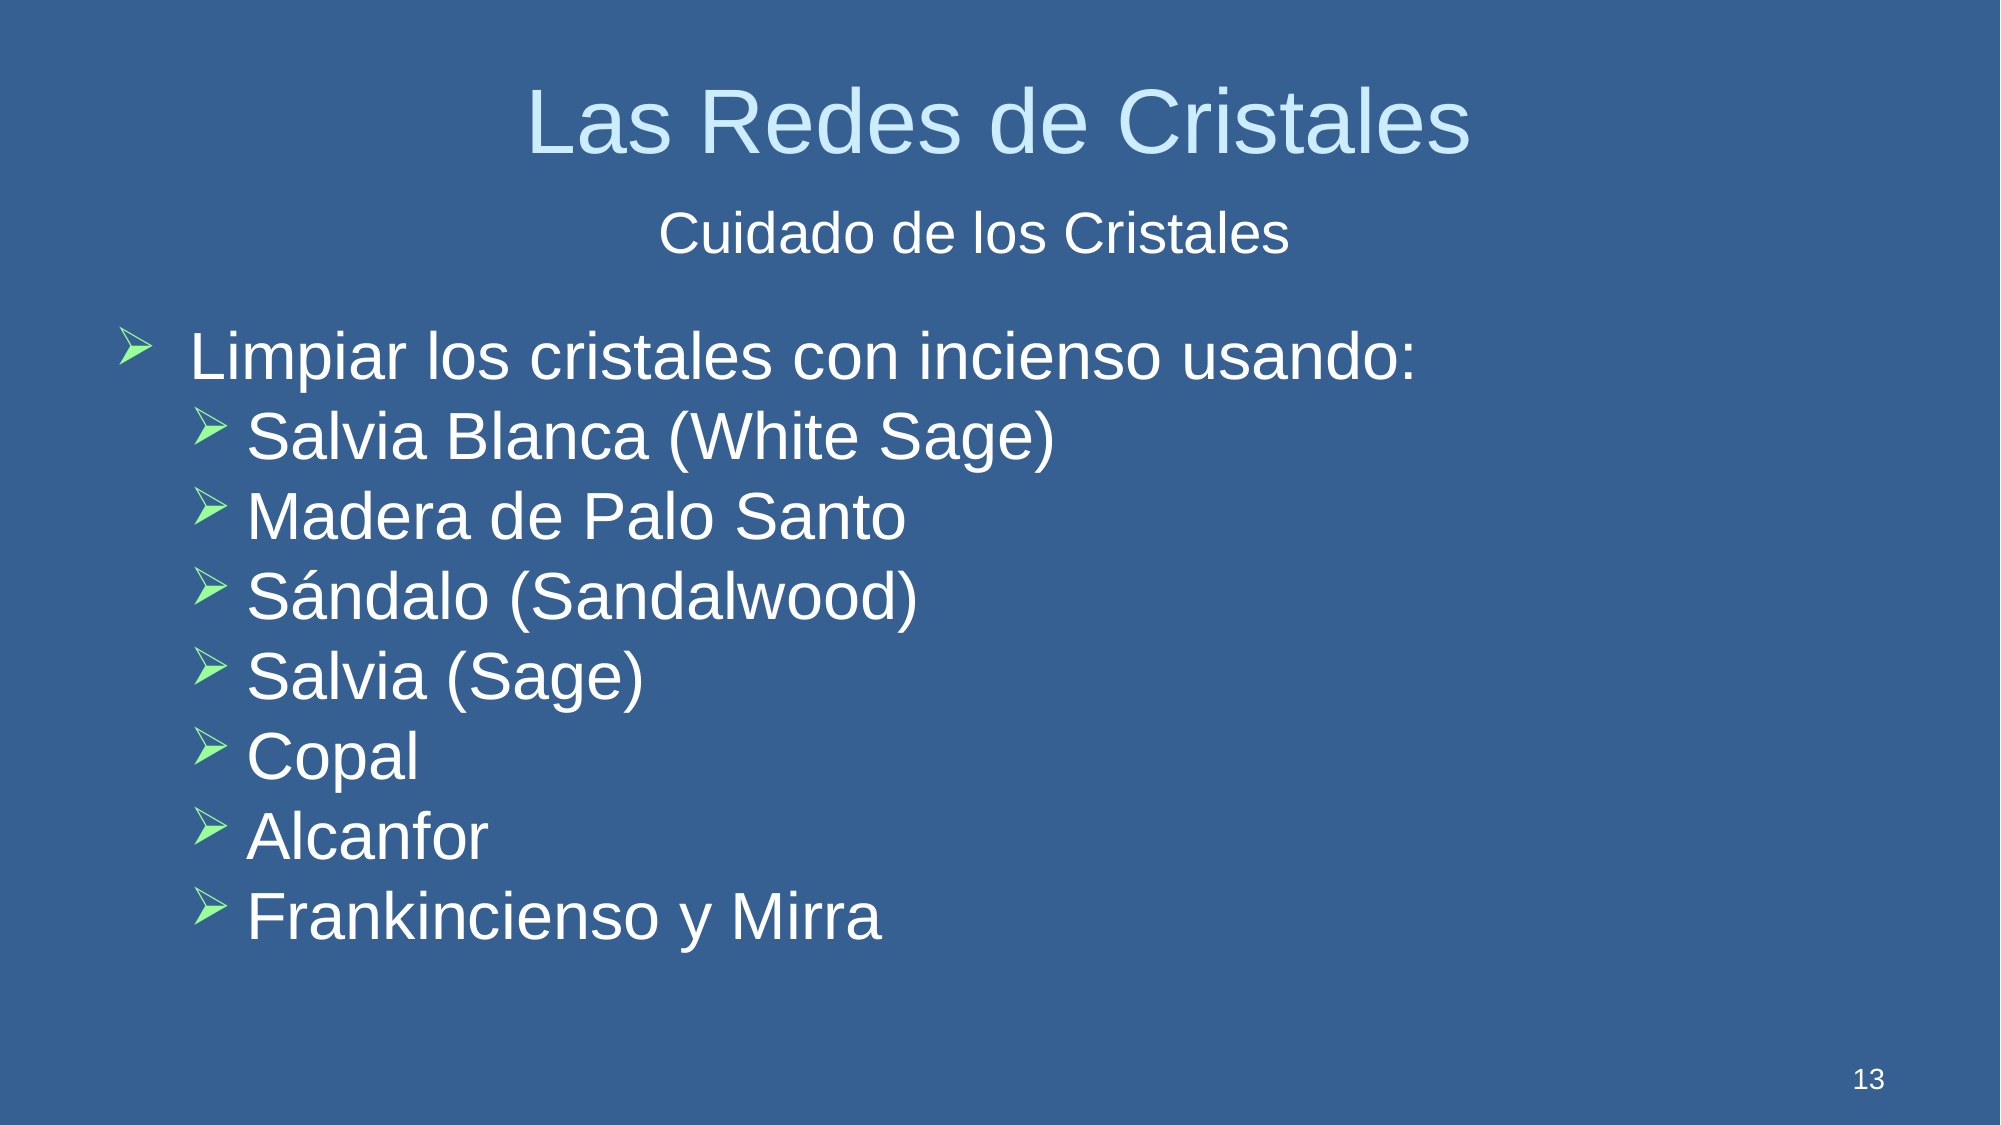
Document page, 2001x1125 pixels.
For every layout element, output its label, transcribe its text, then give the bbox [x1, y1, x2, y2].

text_box Las Redes de Cristales [99, 45, 1900, 188]
text_box 13 [1433, 1024, 1900, 1103]
text_box Limpiar los cristales con incienso usando: Salvia Blanca (White Sage) Madera de Palo Santo Sándalo (Sandalwood) Salvia (Sage) Copal Alcanfor Frankincienso y Mirra [99, 305, 1900, 1045]
text_box Cuidado de los Cristales [605, 187, 1345, 273]
